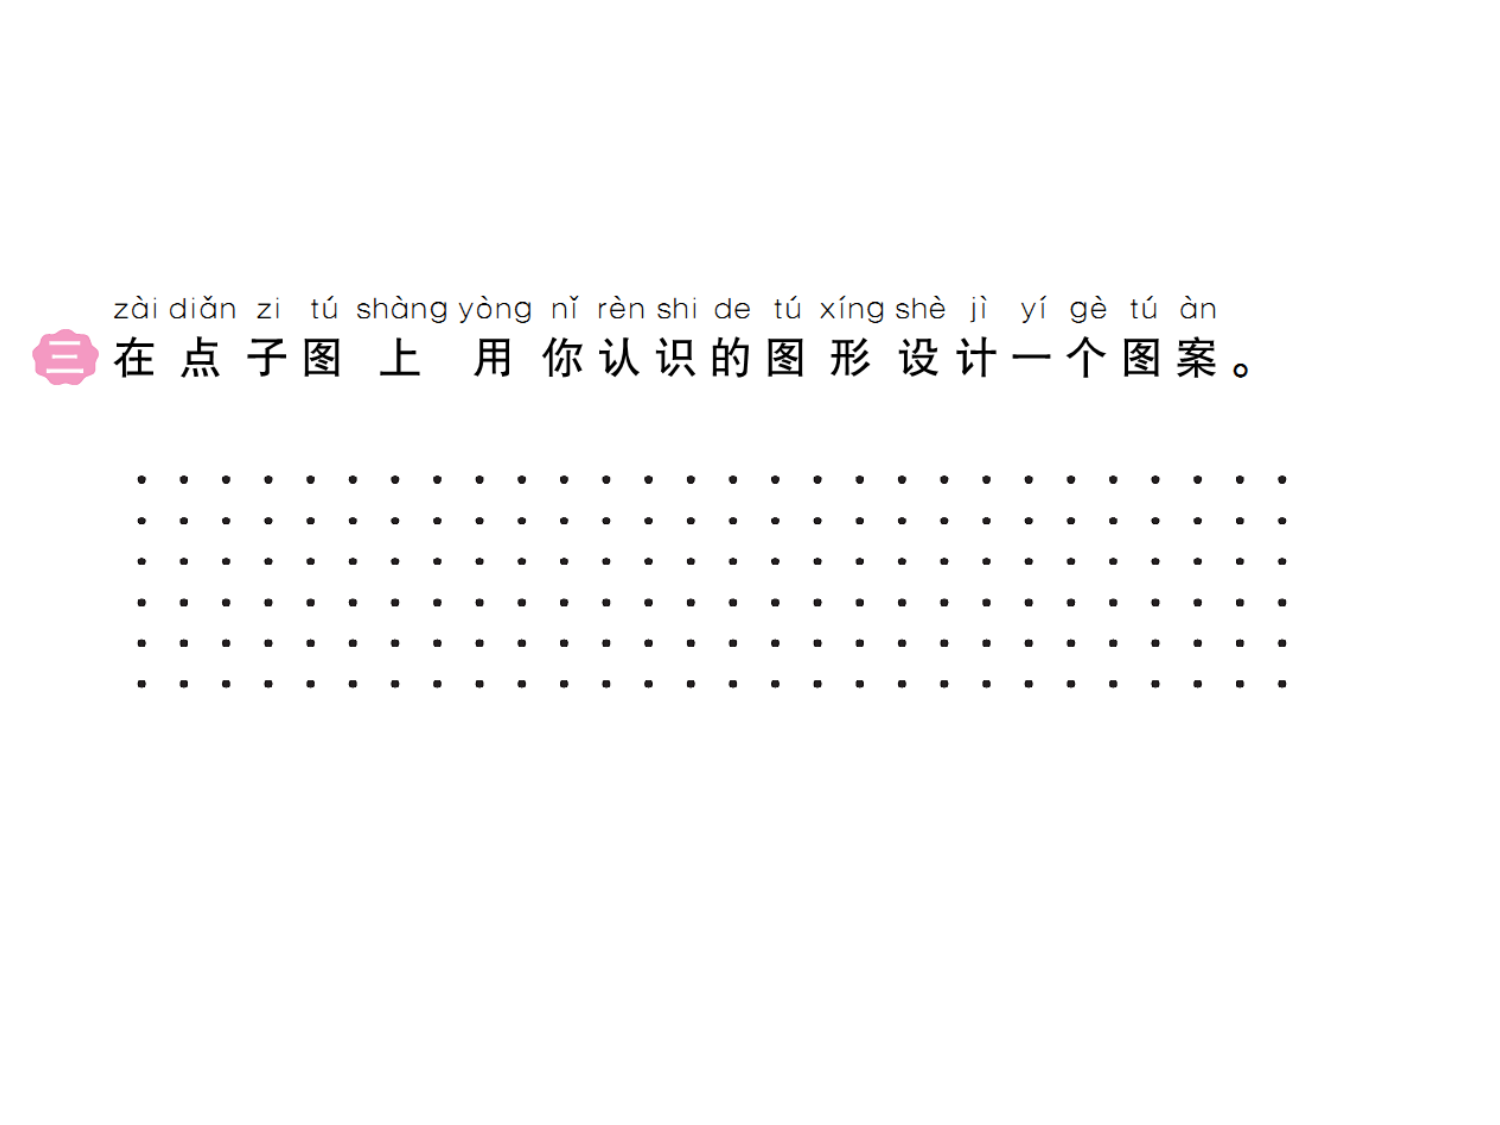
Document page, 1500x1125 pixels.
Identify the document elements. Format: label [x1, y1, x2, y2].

picture [23, 278, 1471, 716]
